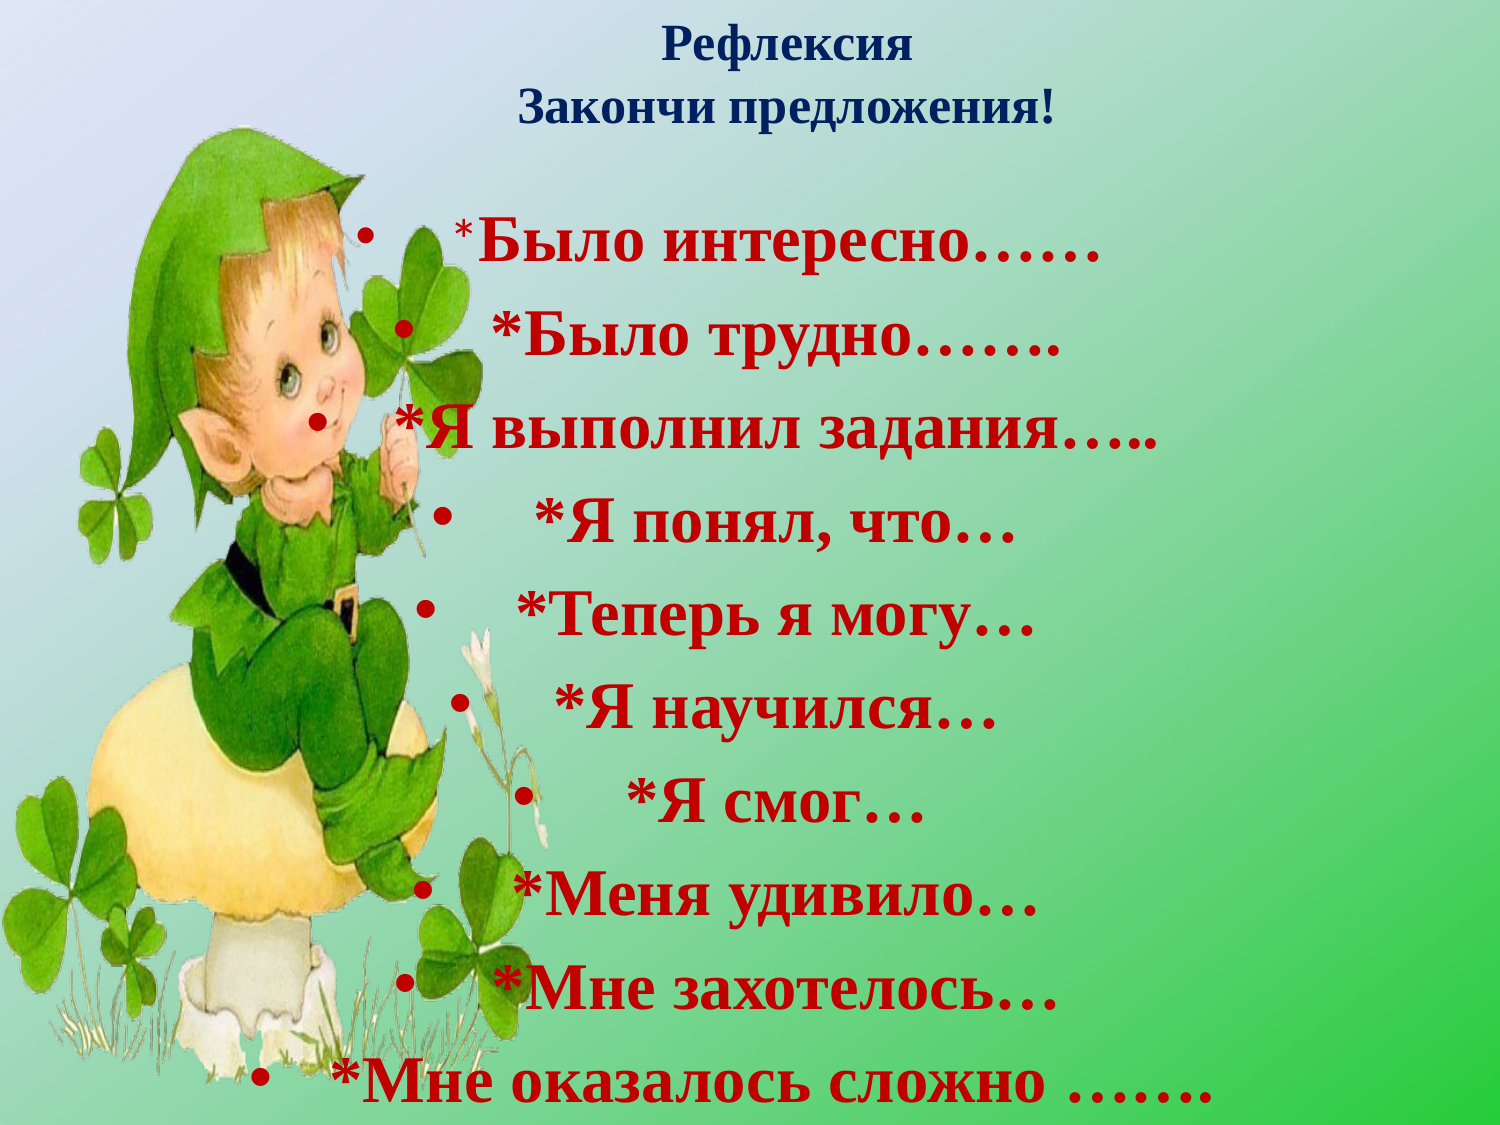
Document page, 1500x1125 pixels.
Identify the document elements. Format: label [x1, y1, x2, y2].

text_box [0, 0, 1500, 1125]
